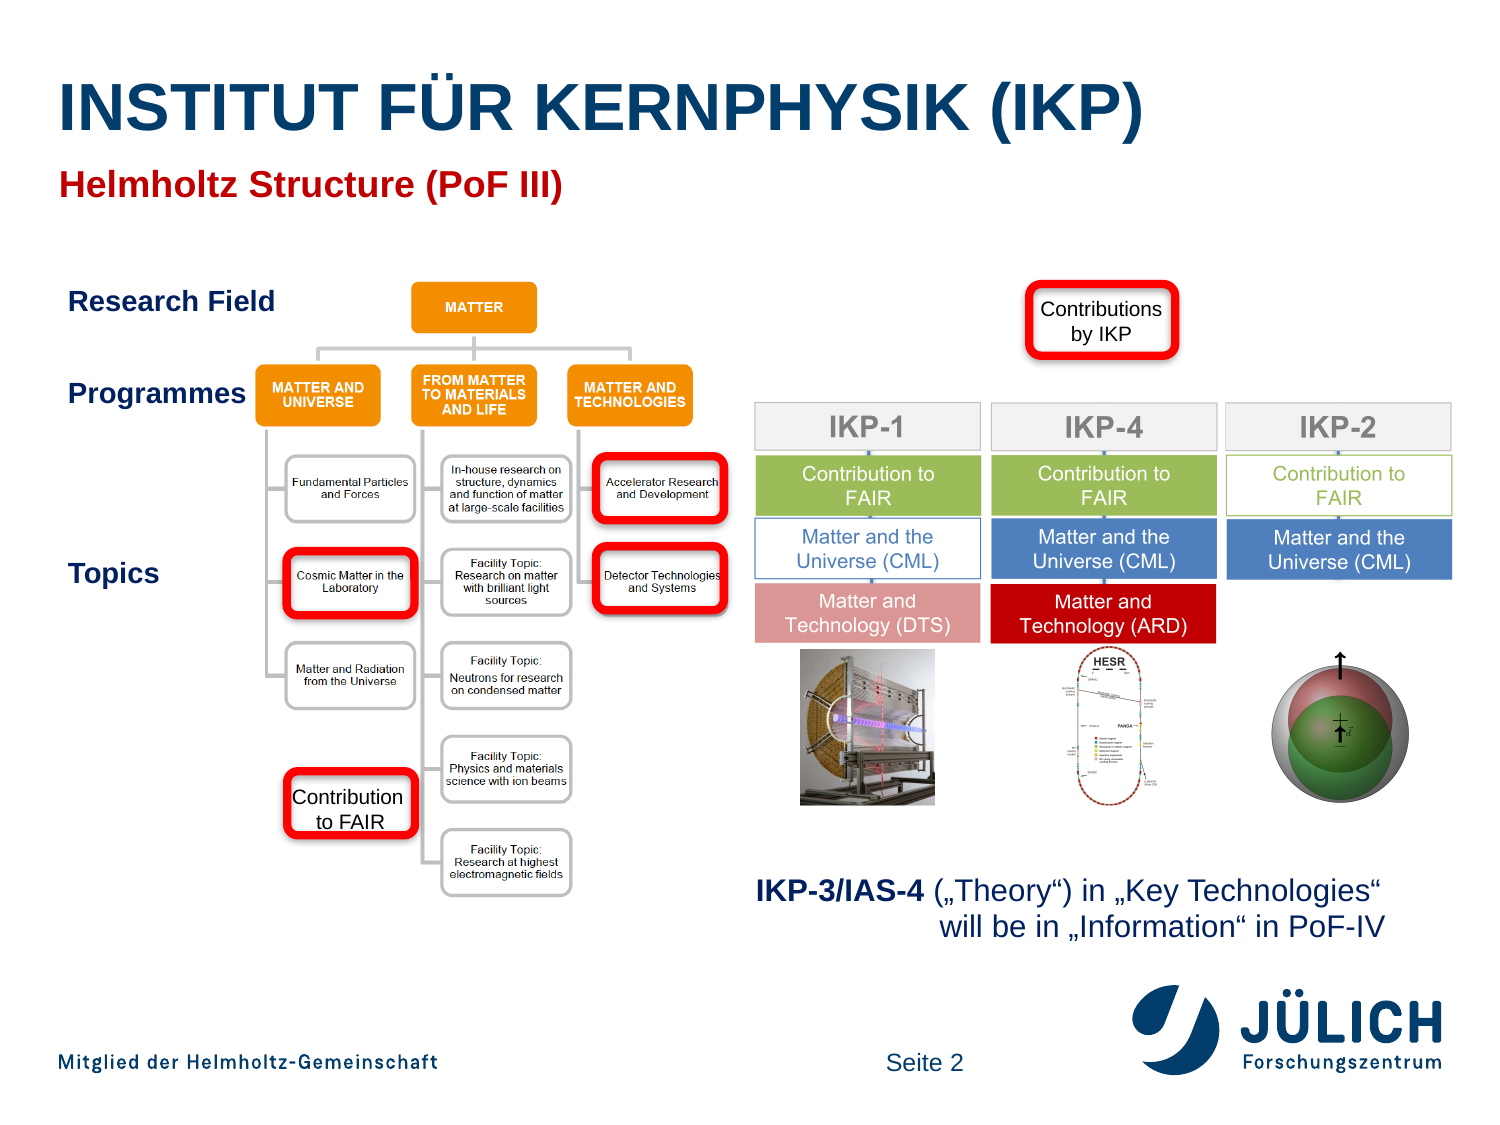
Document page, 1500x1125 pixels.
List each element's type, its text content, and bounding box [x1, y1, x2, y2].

text_box Contributions by IKP [1032, 288, 1170, 354]
text_box IKP-3/IAS-4 („Theory“) in „Key Technologies“ will be in „Information“ in PoF-IV [741, 865, 1402, 952]
text_box [1029, 284, 1176, 356]
title Institut für kernphysik (IKP) [58, 52, 1442, 238]
slide_number Seite 2 [885, 1046, 1051, 1084]
picture [741, 385, 1468, 806]
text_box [241, 274, 739, 902]
text_box Research Field Programmes Topics [53, 277, 241, 598]
list Helmholtz Structure (PoF III) [58, 154, 1441, 238]
